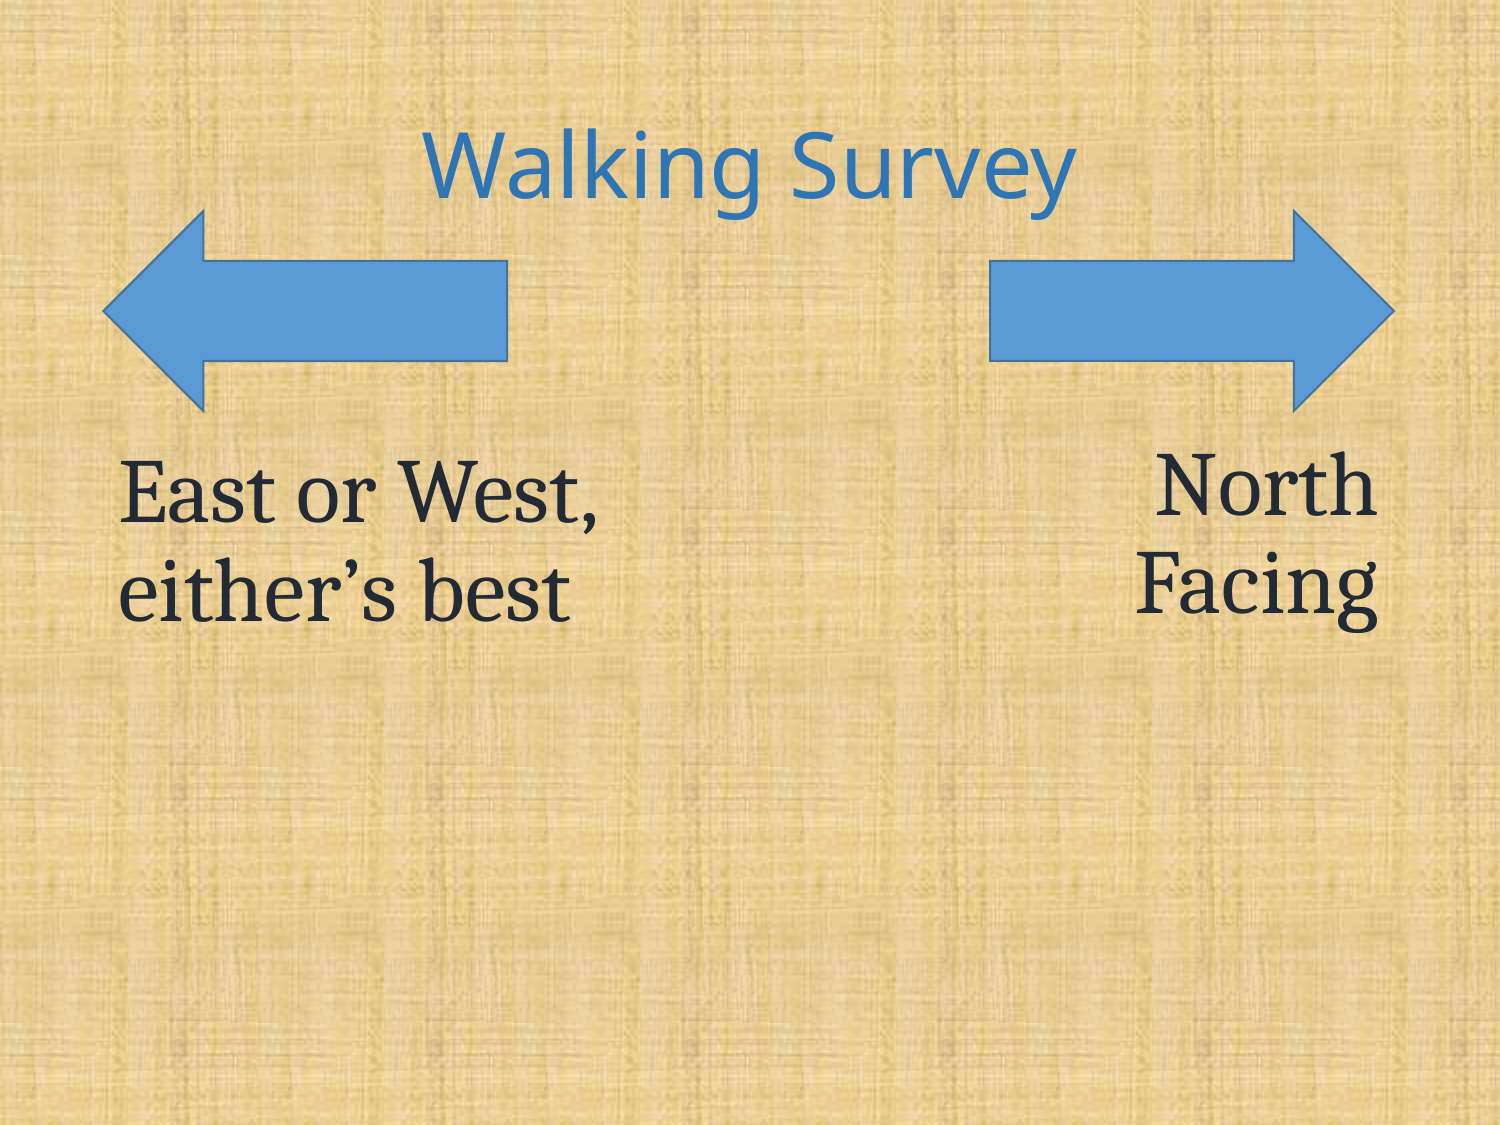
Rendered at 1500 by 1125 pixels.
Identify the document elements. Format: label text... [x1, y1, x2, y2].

text_box [989, 208, 1396, 414]
list North Facing [857, 428, 1394, 1033]
picture [0, 0, 1500, 1125]
text_box [101, 208, 509, 414]
title Walking Survey [103, 59, 1398, 278]
list East or West, either’s best [103, 435, 637, 1040]
